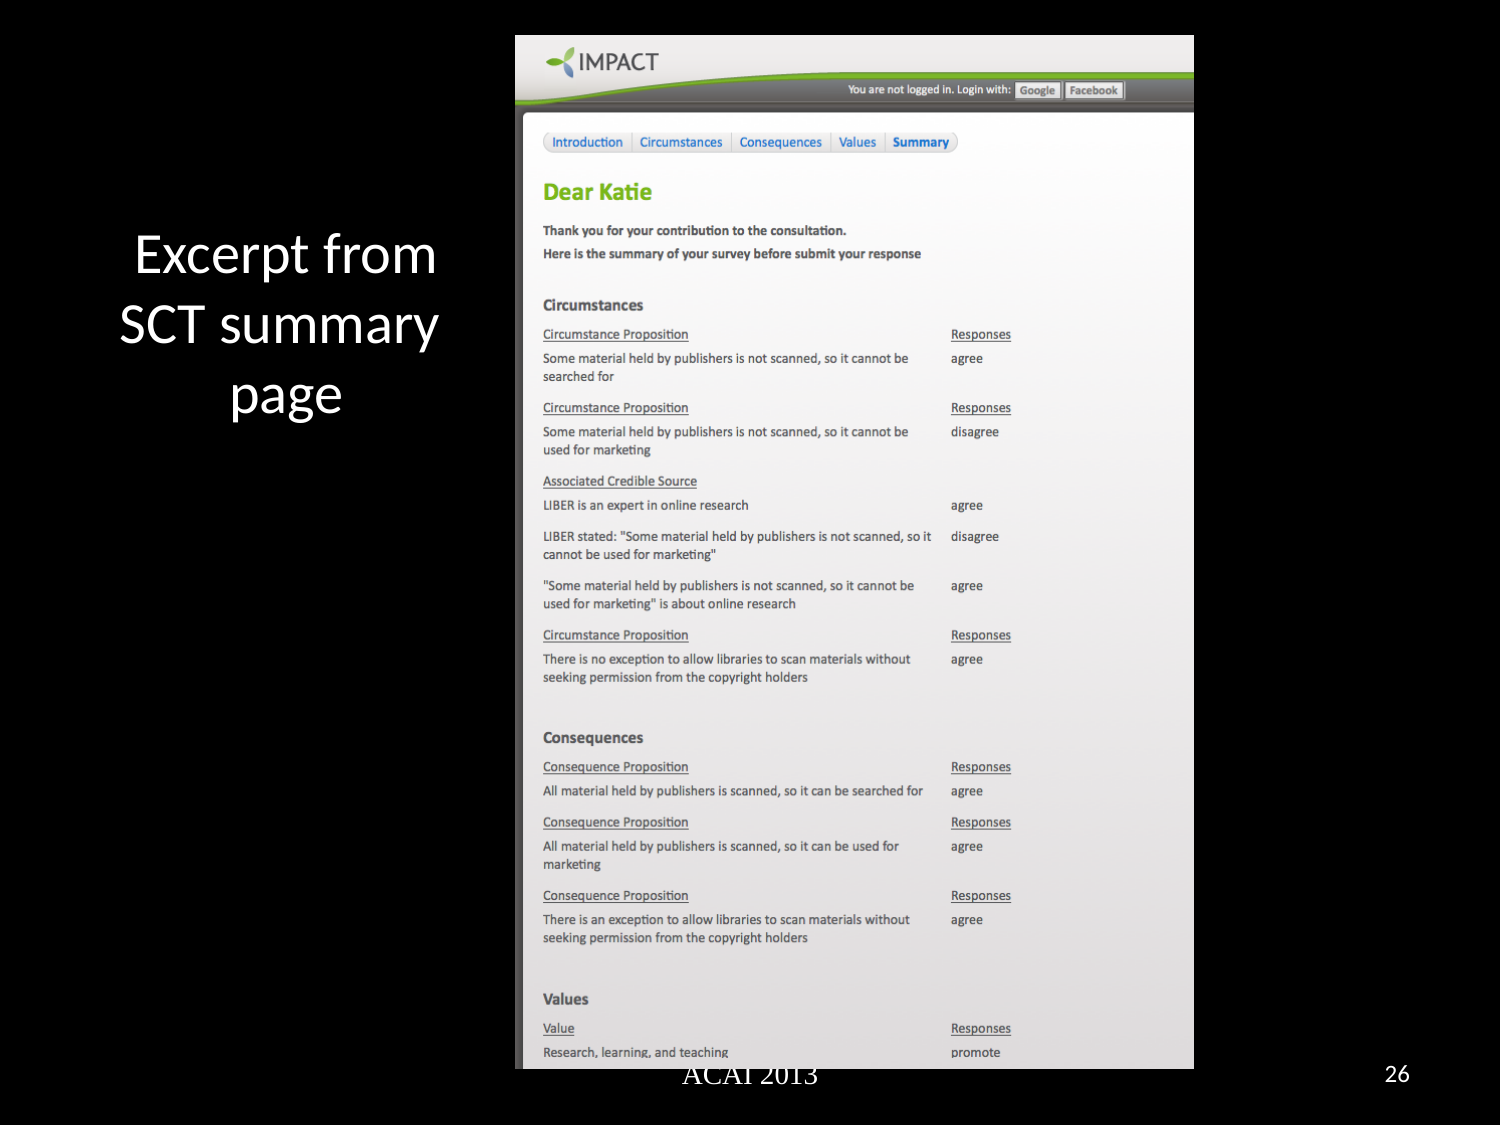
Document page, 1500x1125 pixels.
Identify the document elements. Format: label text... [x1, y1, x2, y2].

slide_number 26 [1074, 1042, 1425, 1103]
title Excerpt from SCT summary page [85, 189, 488, 452]
footer ACAI 2013 [512, 1075, 988, 1103]
picture [514, 35, 1194, 1069]
